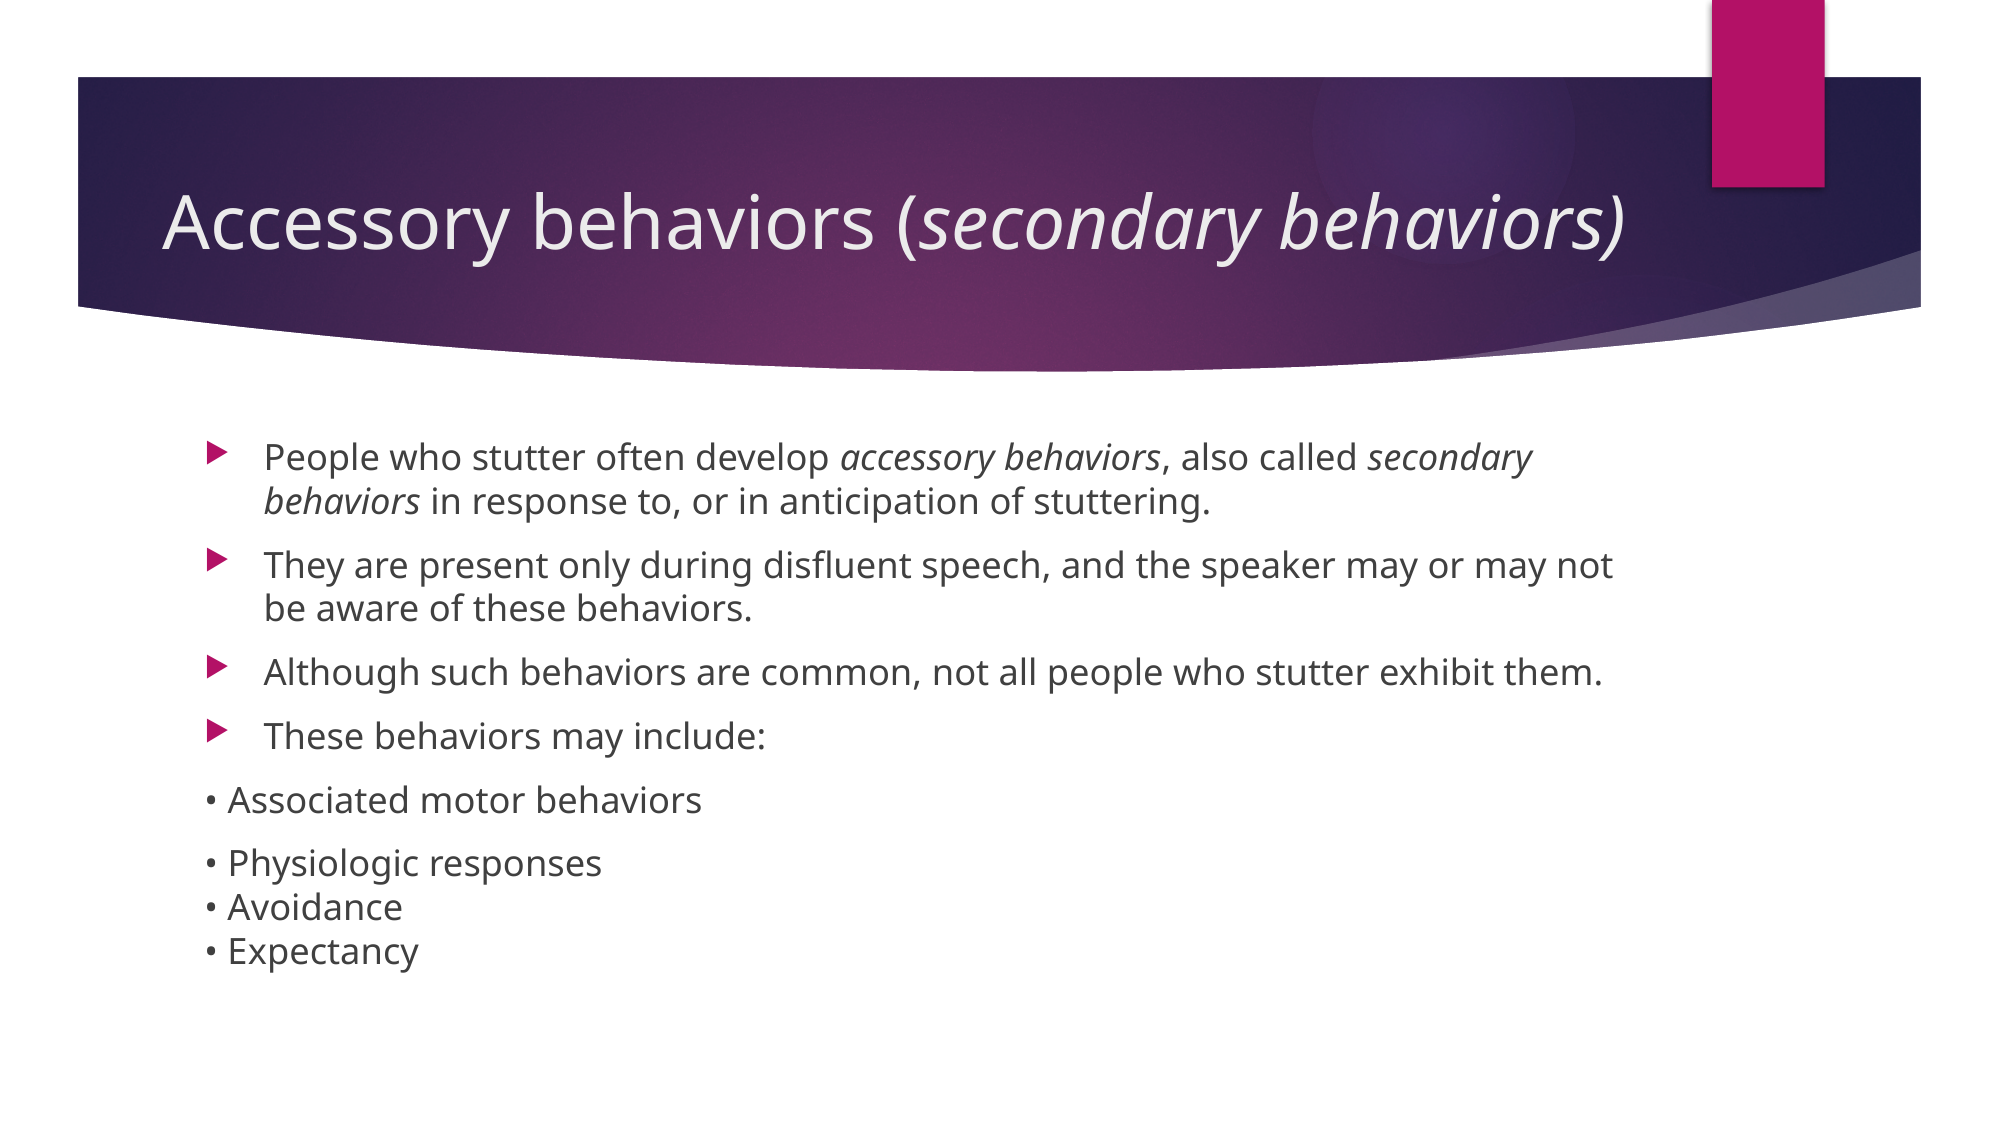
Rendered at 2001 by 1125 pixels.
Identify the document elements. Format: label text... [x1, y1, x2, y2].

title Accessory behaviors (secondary behaviors) [147, 206, 1852, 323]
list People who stutter often develop accessory behaviors, also called secondary behaviors in response to, or in anticipation of stuttering. They are present only during disfluent speech, and the speaker may or may not be aware of these behaviors. Although such behaviors are common, not all people who stutter exhibit them. These behaviors may include: • Associated motor behaviors • Physiologic responses • Avoidance • Expectancy [189, 427, 1638, 988]
